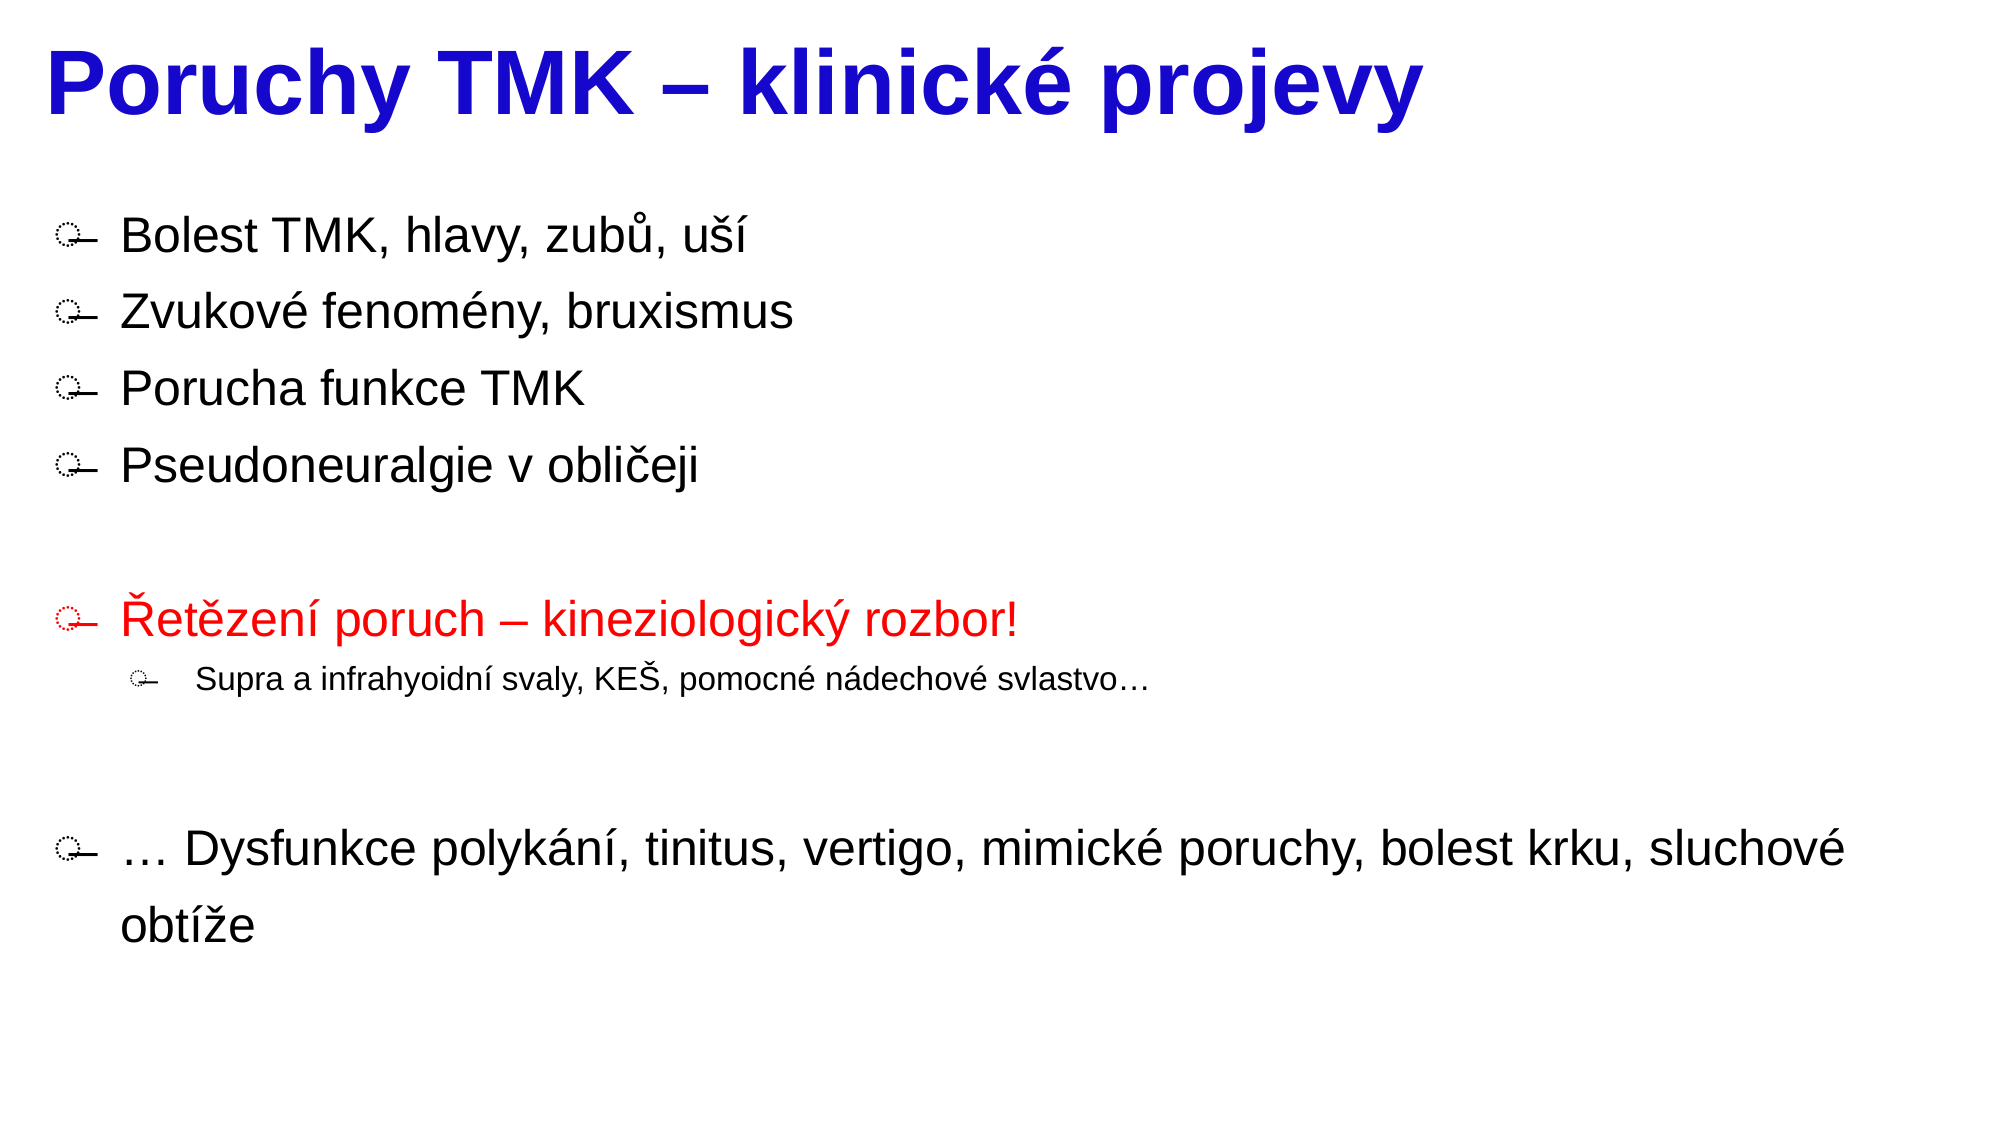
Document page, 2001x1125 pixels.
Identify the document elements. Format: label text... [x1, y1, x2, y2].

title Poruchy TMK – klinické projevy [45, 23, 1810, 98]
list Bolest TMK, hlavy, zubů, uší Zvukové fenomény, bruxismus Porucha funkce TMK Pseudoneuralgie v obličeji Řetězení poruch – kineziologický rozbor! Supra a infrahyoidní svaly, KEŠ, pomocné nádechové svlastvo… … Dysfunkce polykání, tinitus, vertigo, mimické poruchy, bolest krku, sluchové obtíže [45, 185, 1991, 1125]
